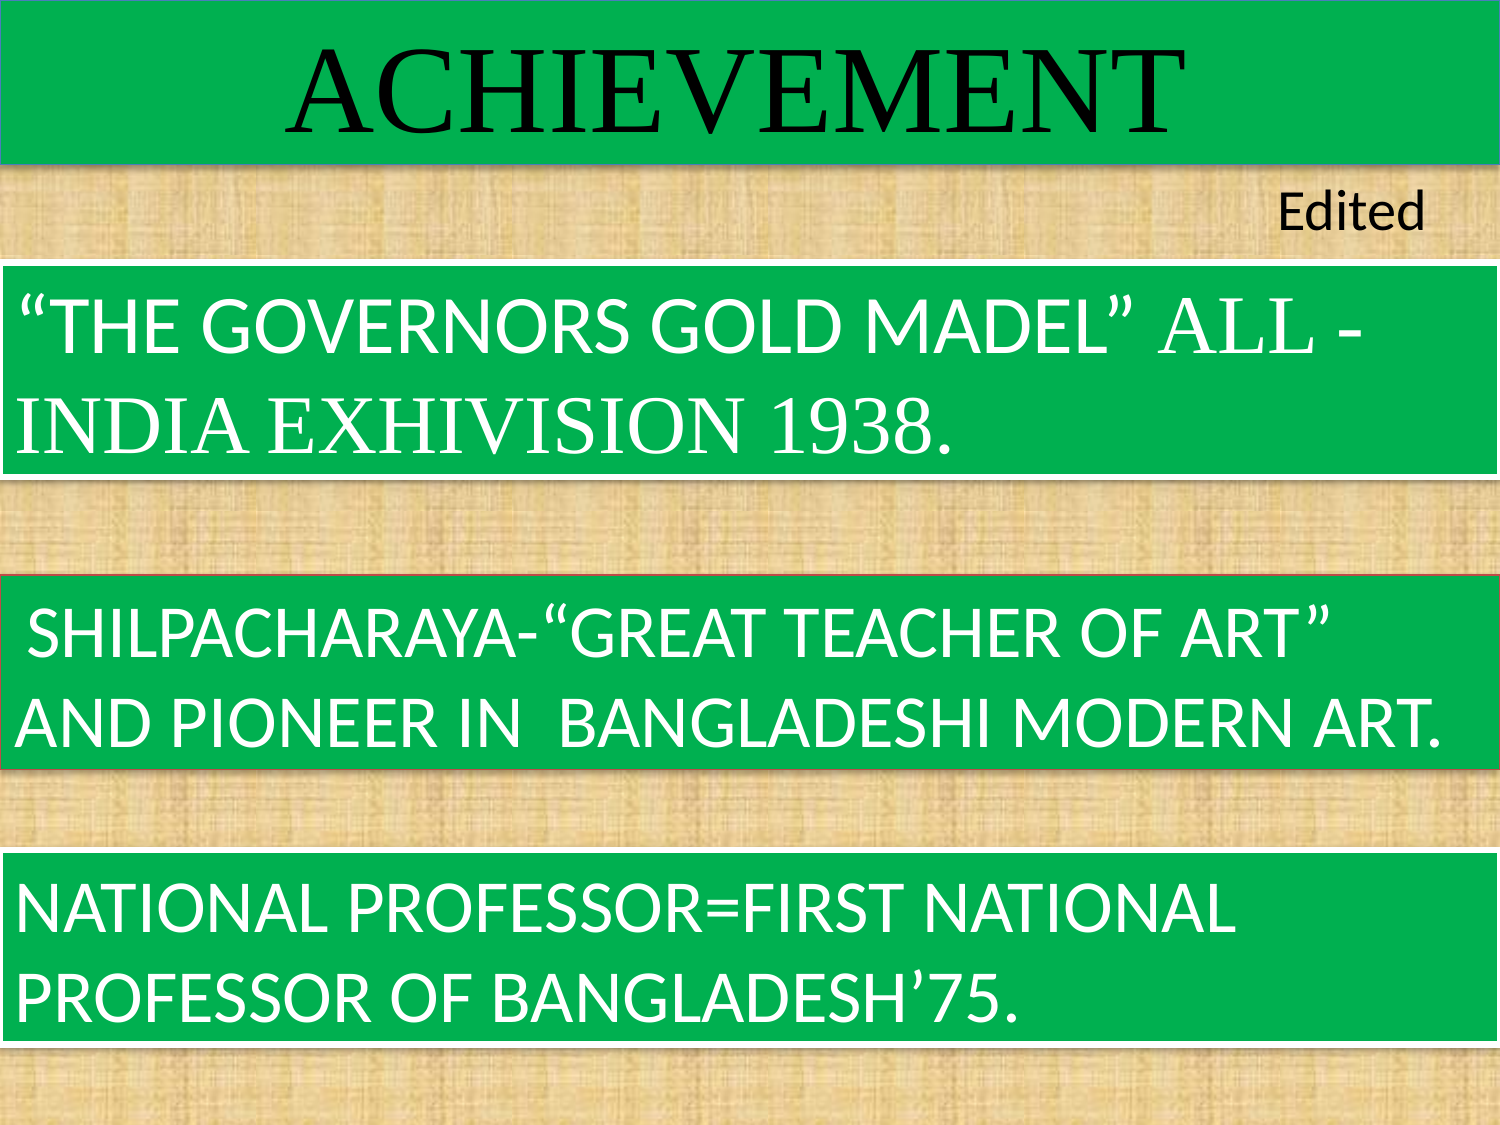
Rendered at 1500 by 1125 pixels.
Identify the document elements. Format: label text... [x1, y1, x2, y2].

picture [0, 1048, 1500, 1125]
text_box SHILPACHARAYA-“GREAT TEACHER OF ART” AND PIONEER IN BANGLADESHI MODERN ART. [0, 574, 1500, 770]
picture [0, 165, 1500, 259]
picture [0, 480, 1500, 574]
text_box ACHIEVEMENT [0, 0, 1500, 165]
text_box NATIONAL PROFESSOR=FIRST NATIONAL PROFESSOR OF BANGLADESH’75. [0, 847, 1500, 1048]
text_box “THE GOVERNORS GOLD MADEL” ALL - INDIA EXHIVISION 1938. [0, 259, 1500, 480]
text_box Edited [1262, 164, 1450, 249]
picture [0, 770, 1500, 847]
